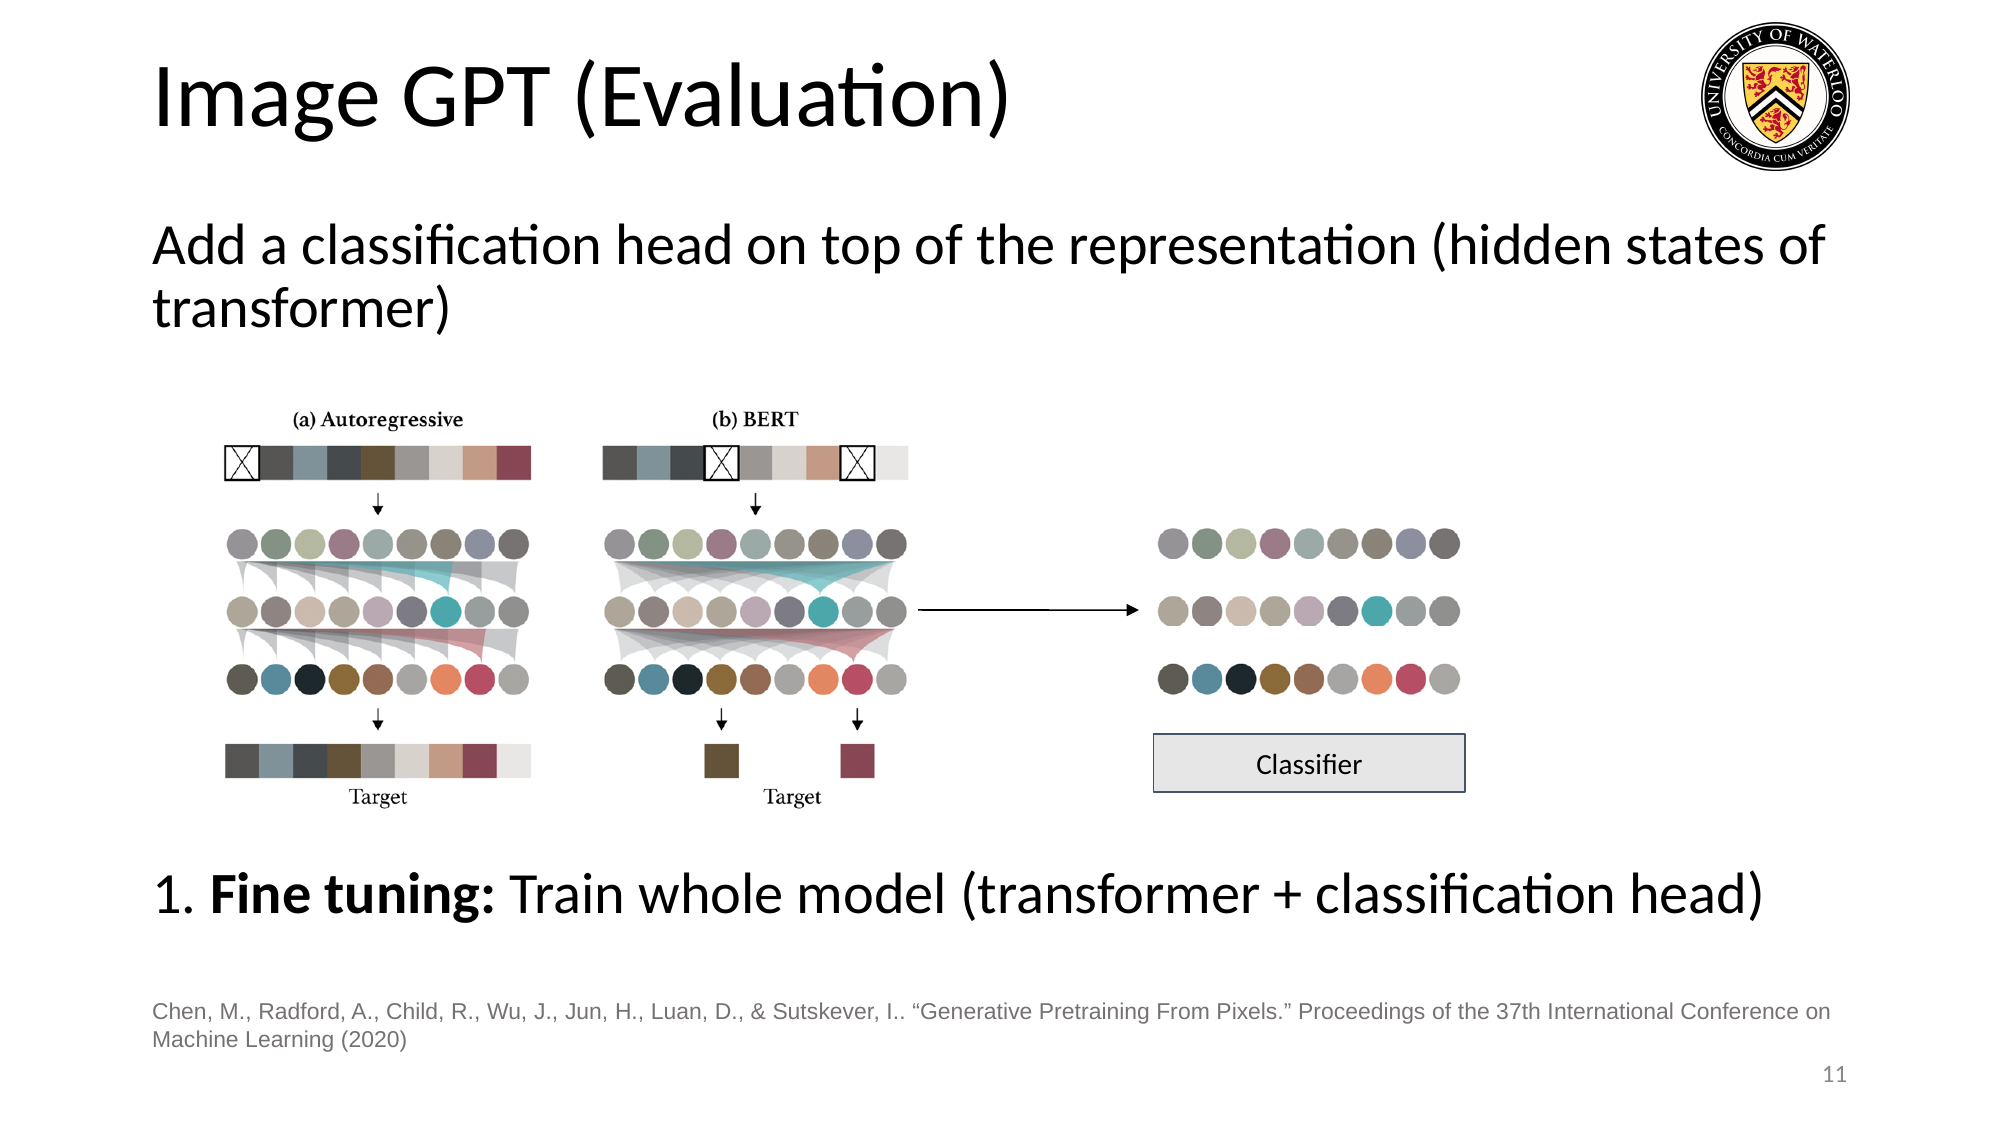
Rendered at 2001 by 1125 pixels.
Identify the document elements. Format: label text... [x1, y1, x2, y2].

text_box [1138, 519, 1498, 793]
text_box Chen, M., Radford, A., Child, R., Wu, J., Jun, H., Luan, D., & Sutskever, I.. “Generative Pretraining From Pixels.” Proceedings of the 37th International Conference on Machine Learning (2020) [137, 989, 1863, 1059]
list Add a classification head on top of the representation (hidden states of transformer) 1. Fine tuning: Train whole model (transformer + classification head) [137, 206, 1863, 989]
picture [213, 394, 919, 826]
slide_number 11 [1412, 1059, 1863, 1103]
title Image GPT (Evaluation) [137, 22, 1863, 171]
